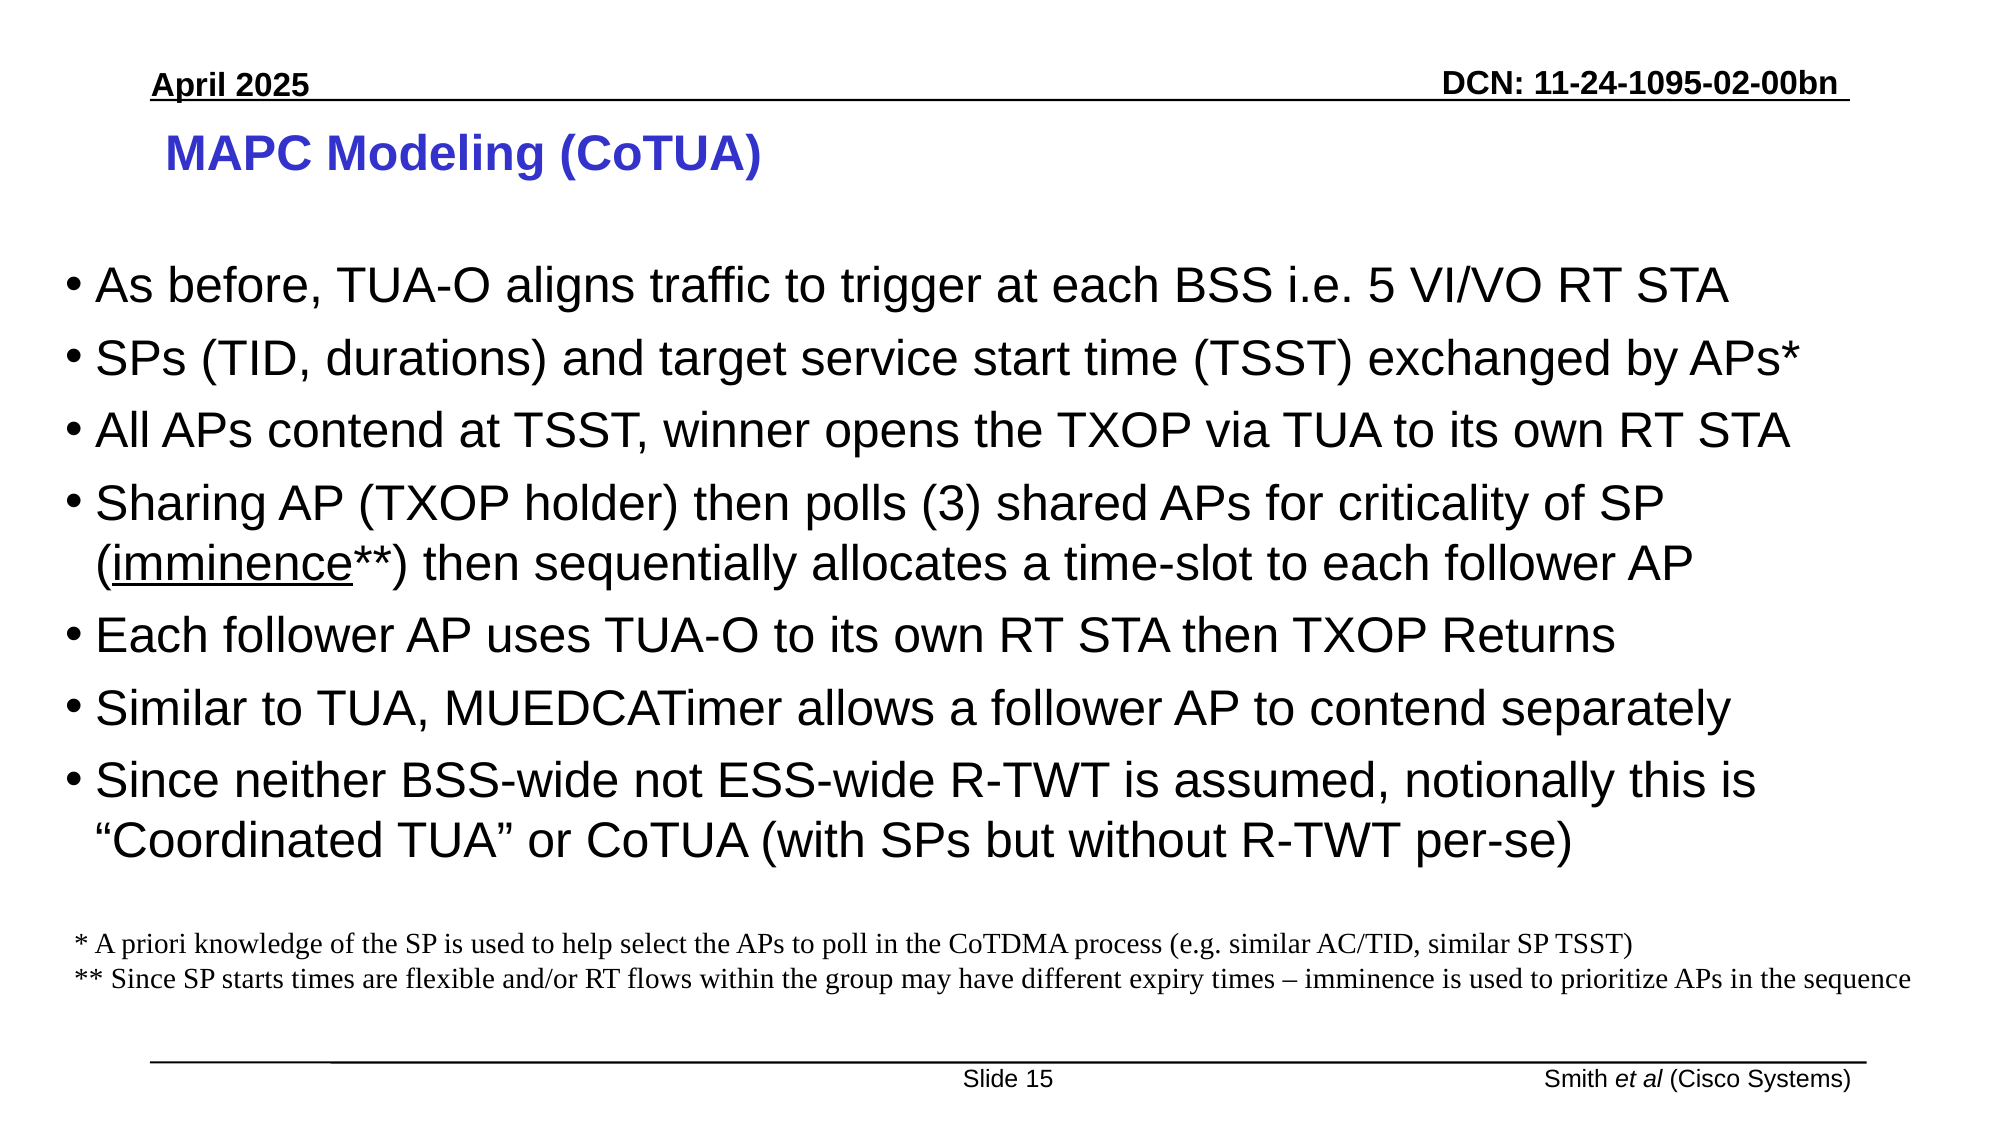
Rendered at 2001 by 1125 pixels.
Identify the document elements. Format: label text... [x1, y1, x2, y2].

slide_number Slide 15 [961, 1061, 1056, 1093]
footer Smith et al (Cisco Systems) [1233, 1062, 1867, 1093]
title MAPC Modeling (CoTUA) [150, 112, 1850, 196]
text_box * A priori knowledge of the SP is used to help select the APs to poll in the CoTDMA process (e.g. similar AC/TID, similar SP TSST) ** Since SP starts times are flexible and/or RT flows within the group may have different expiry times – imminence is used to prioritize APs in the sequence [59, 917, 1929, 1002]
list As before, TUA-O aligns traffic to trigger at each BSS i.e. 5 VI/VO RT STA SPs (TID, durations) and target service start time (TSST) exchanged by APs* All APs contend at TSST, winner opens the TXOP via TUA to its own RT STA Sharing AP (TXOP holder) then polls (3) shared APs for criticality of SP (imminence**) then sequentially allocates a time-slot to each follower AP Each follower AP uses TUA-O to its own RT STA then TXOP Returns Similar to TUA, MUEDCATimer allows a follower AP to contend separately Since neither BSS-wide not ESS-wide R-TWT is assumed, notionally this is “Coordinated TUA” or CoTUA (with SPs but without R-TWT per-se) [50, 245, 1925, 875]
